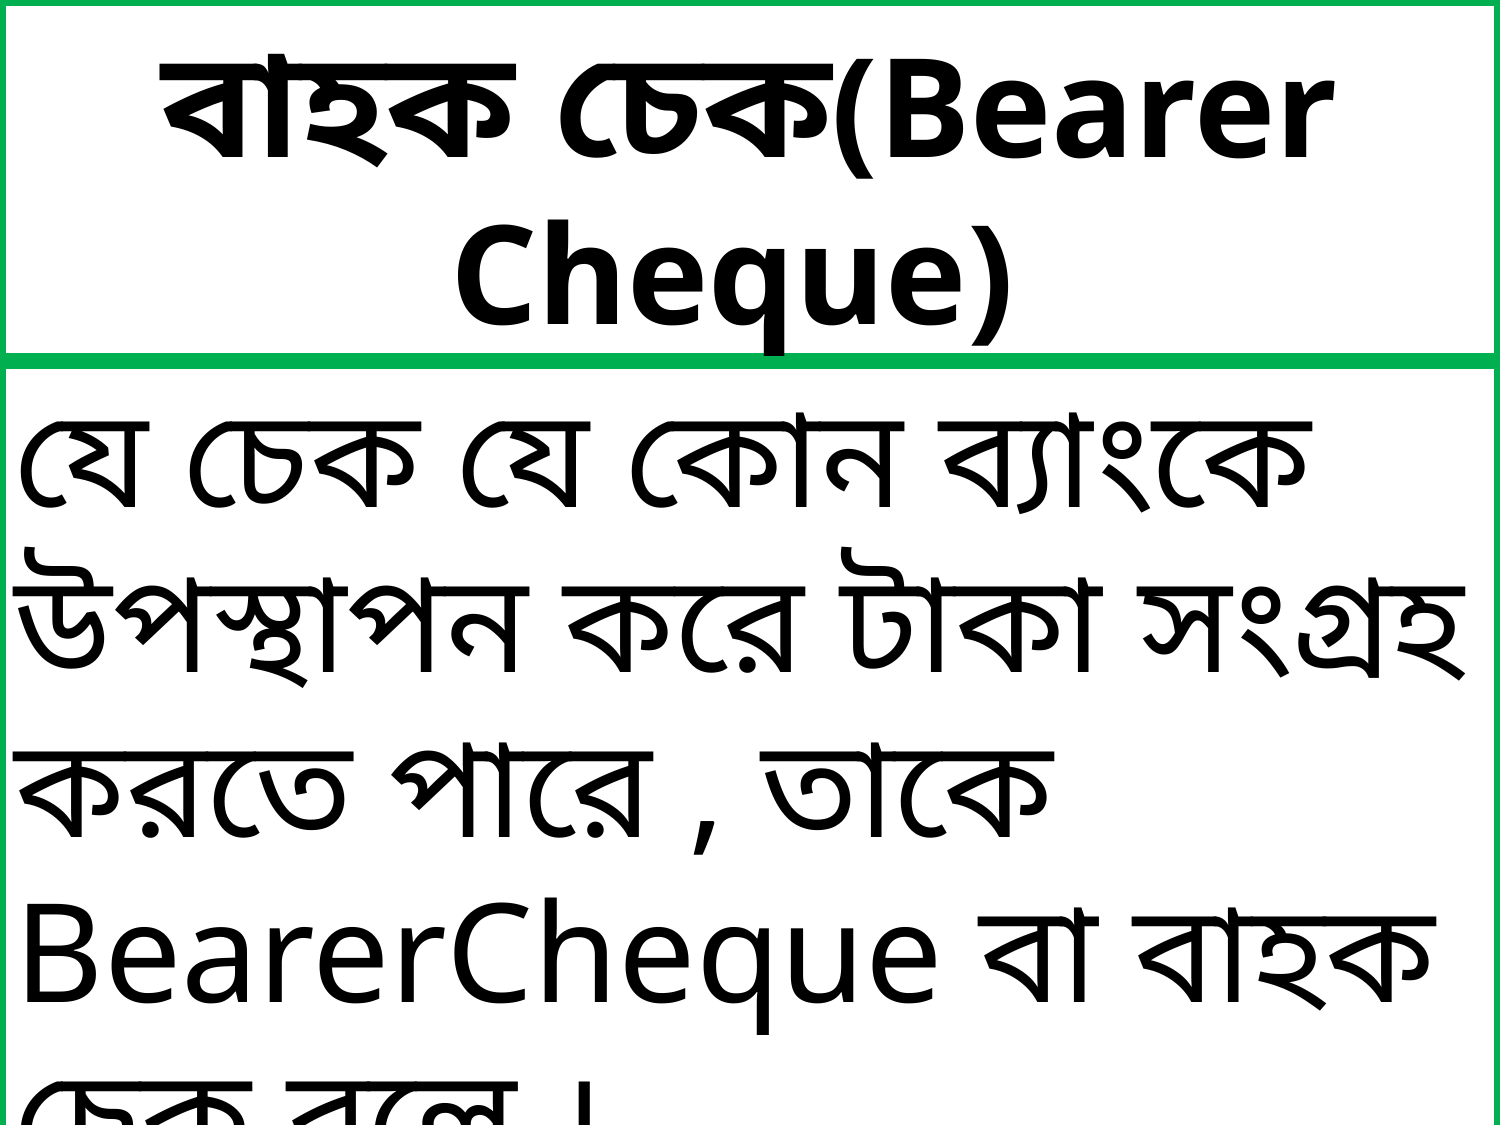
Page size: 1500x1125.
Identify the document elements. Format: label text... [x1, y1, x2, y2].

text_box বাহক চেক(Bearer Cheque) [0, 0, 1500, 360]
text_box যে চেক যে কোন ব্যাংকে উপস্থাপন করে টাকা সংগ্রহ করতে পারে , তাকে BearerCheque বা বাহক চেক বলে । [0, 362, 1500, 1125]
